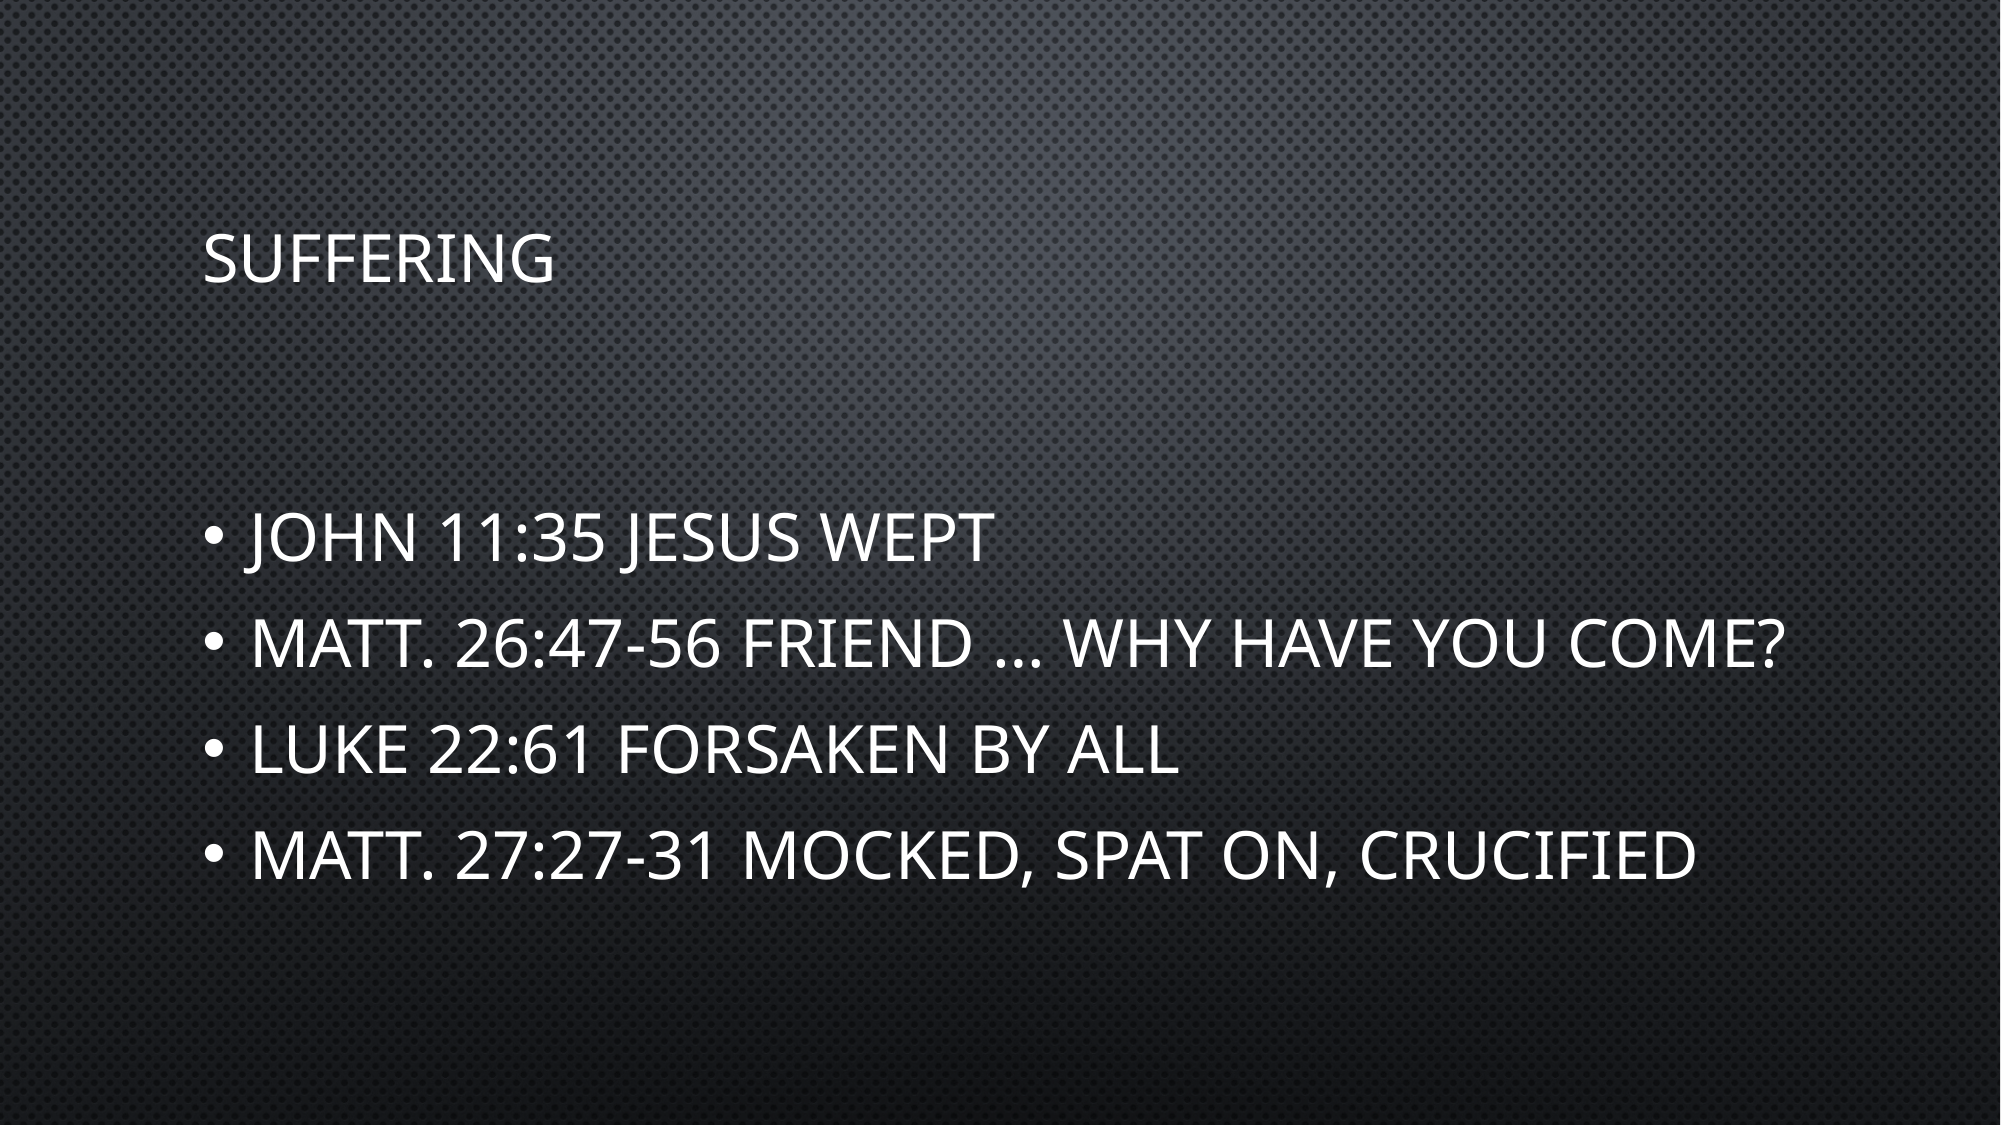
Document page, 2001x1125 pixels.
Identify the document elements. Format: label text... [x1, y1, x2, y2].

title Suffering [187, 99, 1813, 413]
list John 11:35 Jesus wept Matt. 26:47-56 friend … why have you come? Luke 22:61 forsaken by all Matt. 27:27-31 mocked, spat on, crucified [187, 437, 1813, 950]
